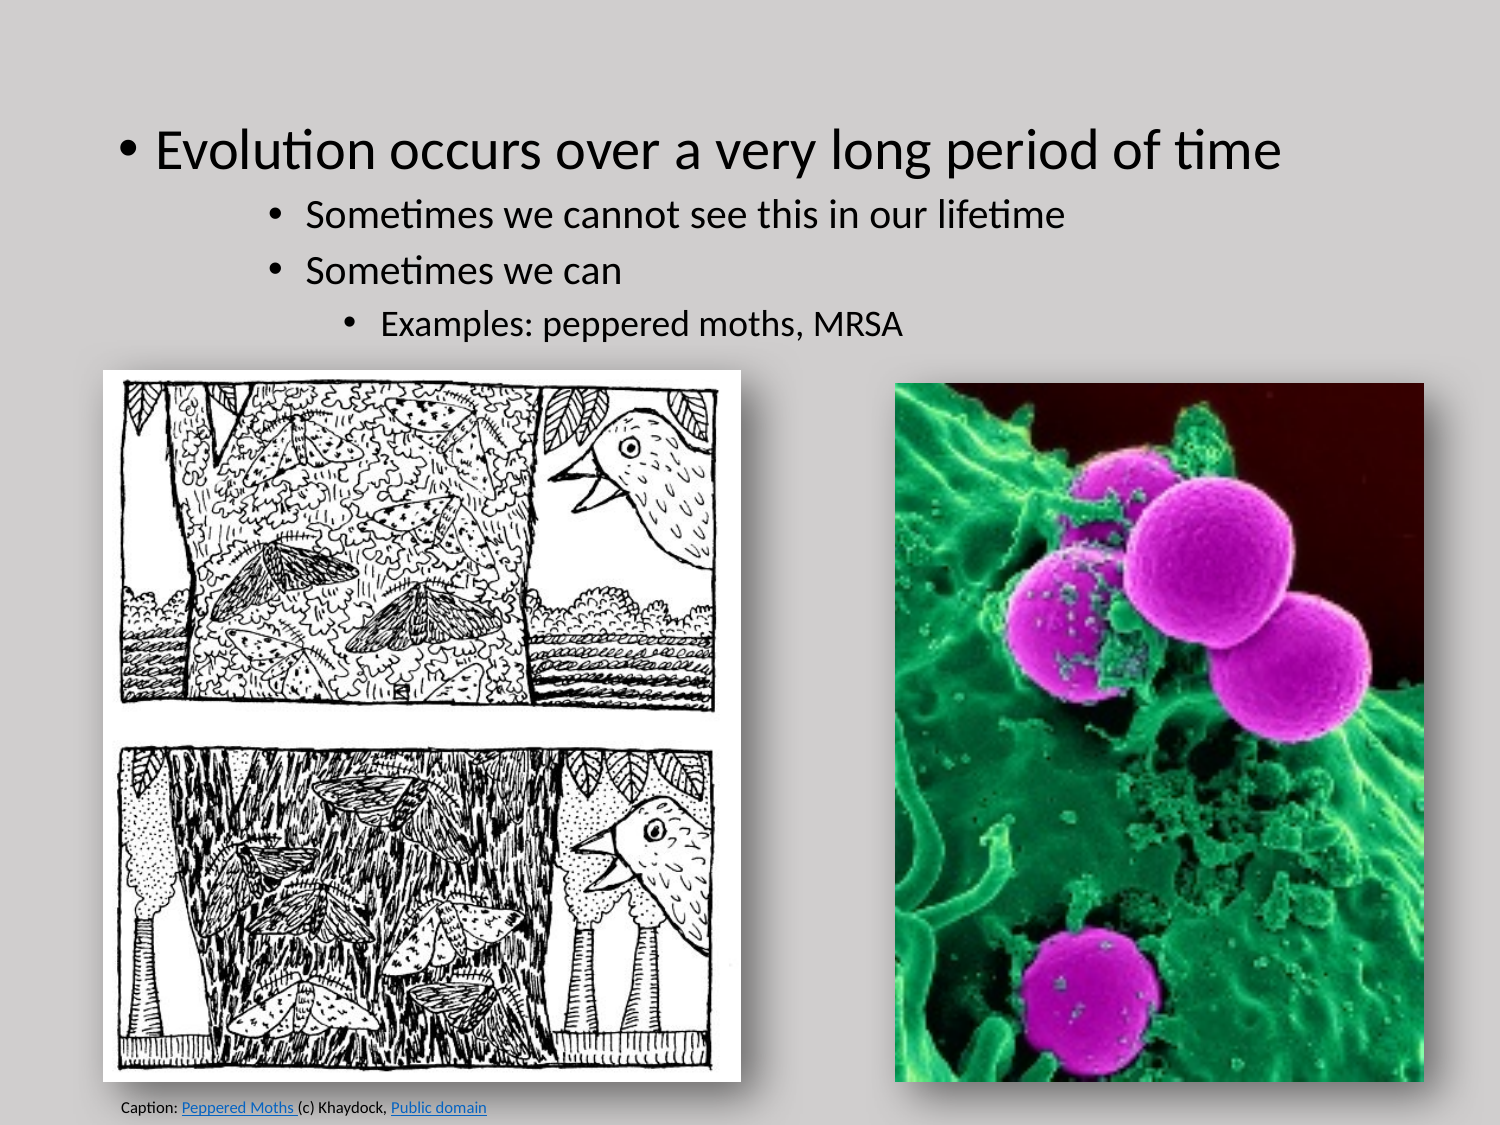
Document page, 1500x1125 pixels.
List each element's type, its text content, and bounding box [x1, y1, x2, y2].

picture [895, 383, 1424, 1082]
list Evolution occurs over a very long period of time Sometimes we cannot see this in our lifetime Sometimes we can Examples: peppered moths, MRSA [103, 111, 1397, 1014]
text_box Caption: Peppered Moths (c) Khaydock, Public domain [106, 1089, 503, 1125]
picture [103, 370, 741, 1082]
